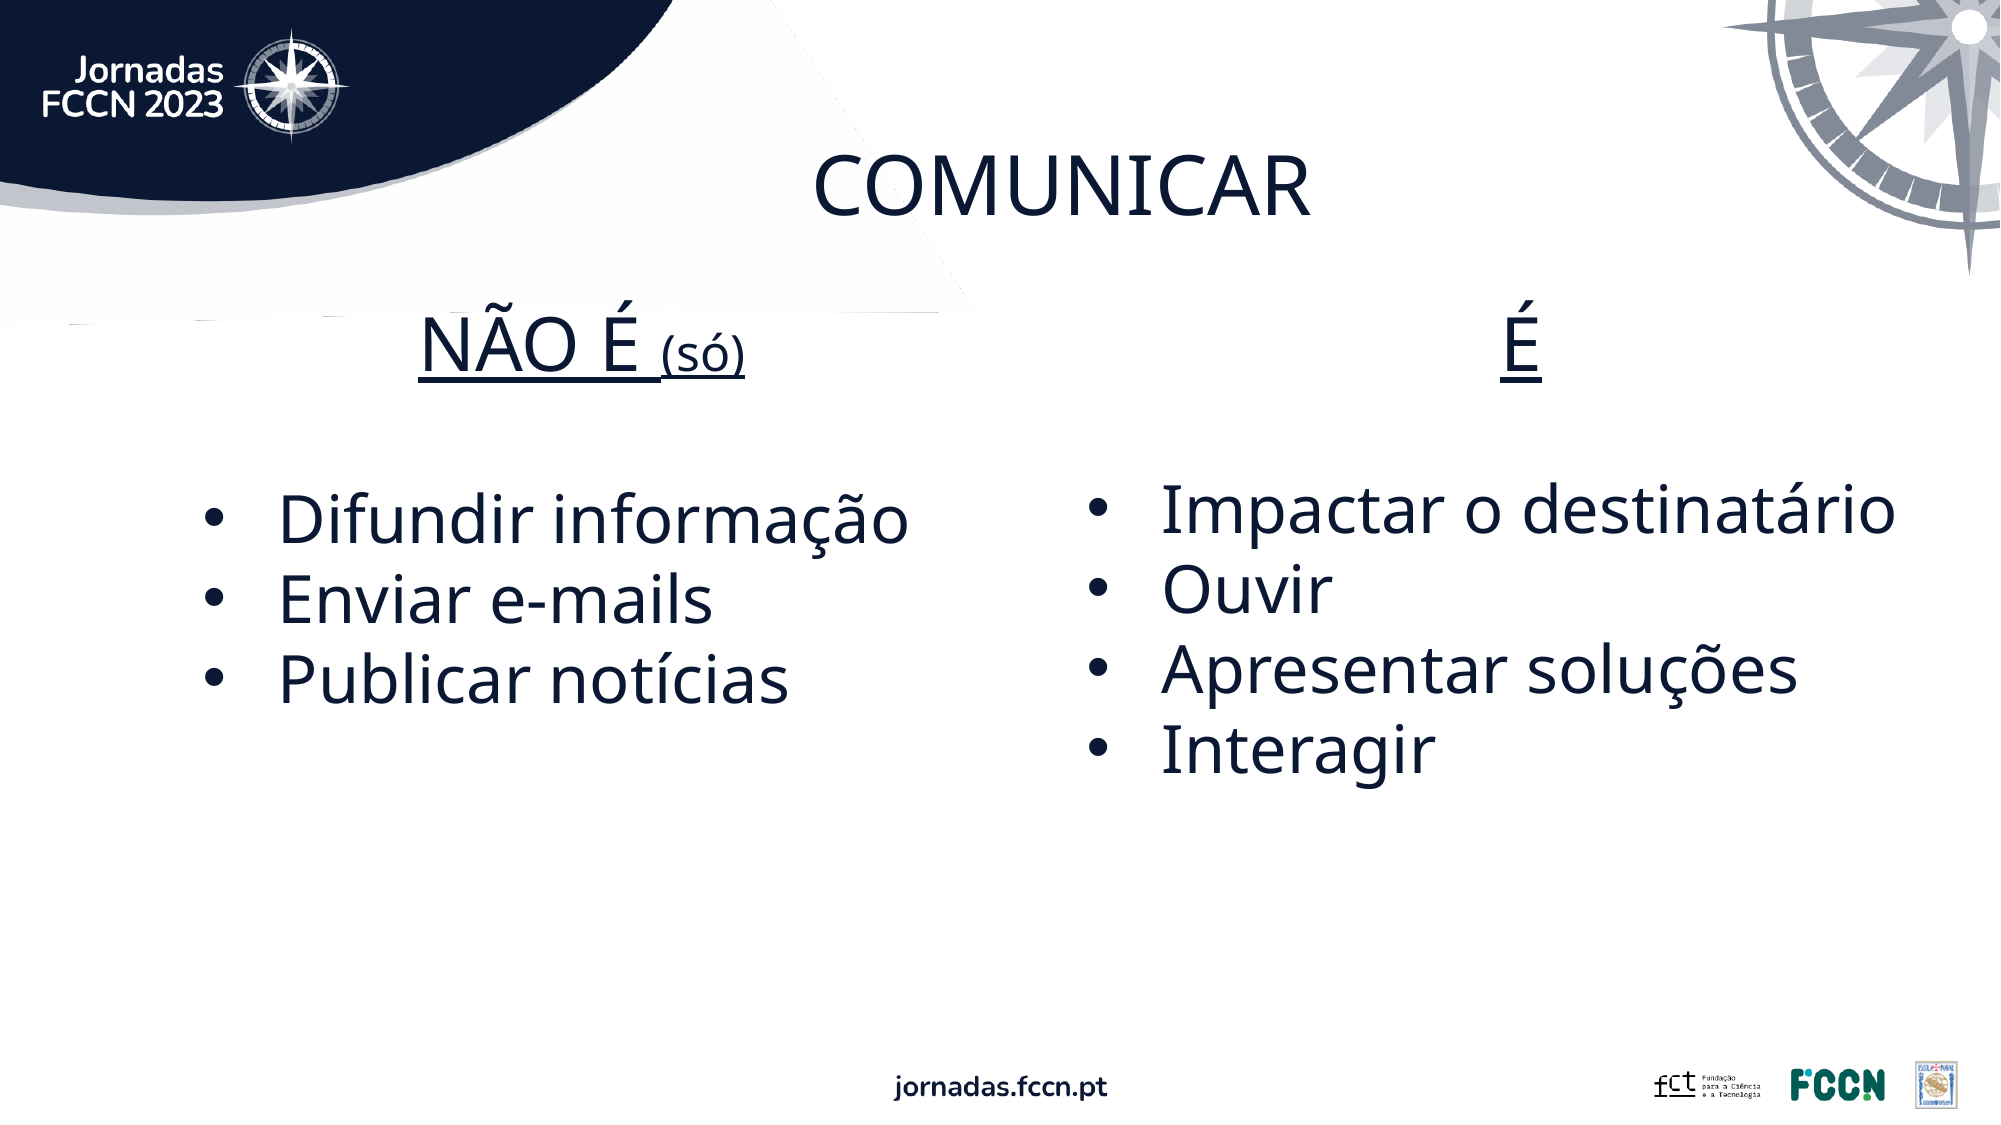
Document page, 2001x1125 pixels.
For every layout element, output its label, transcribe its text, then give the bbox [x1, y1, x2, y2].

picture [0, 0, 2000, 1125]
text_box NÃO É (só) Difundir informação Enviar e-mails Publicar notícias [187, 289, 976, 724]
text_box É Impactar o destinatário Ouvir Apresentar soluções Interagir [1071, 289, 1970, 794]
text_box COMUNICAR [796, 124, 1375, 239]
